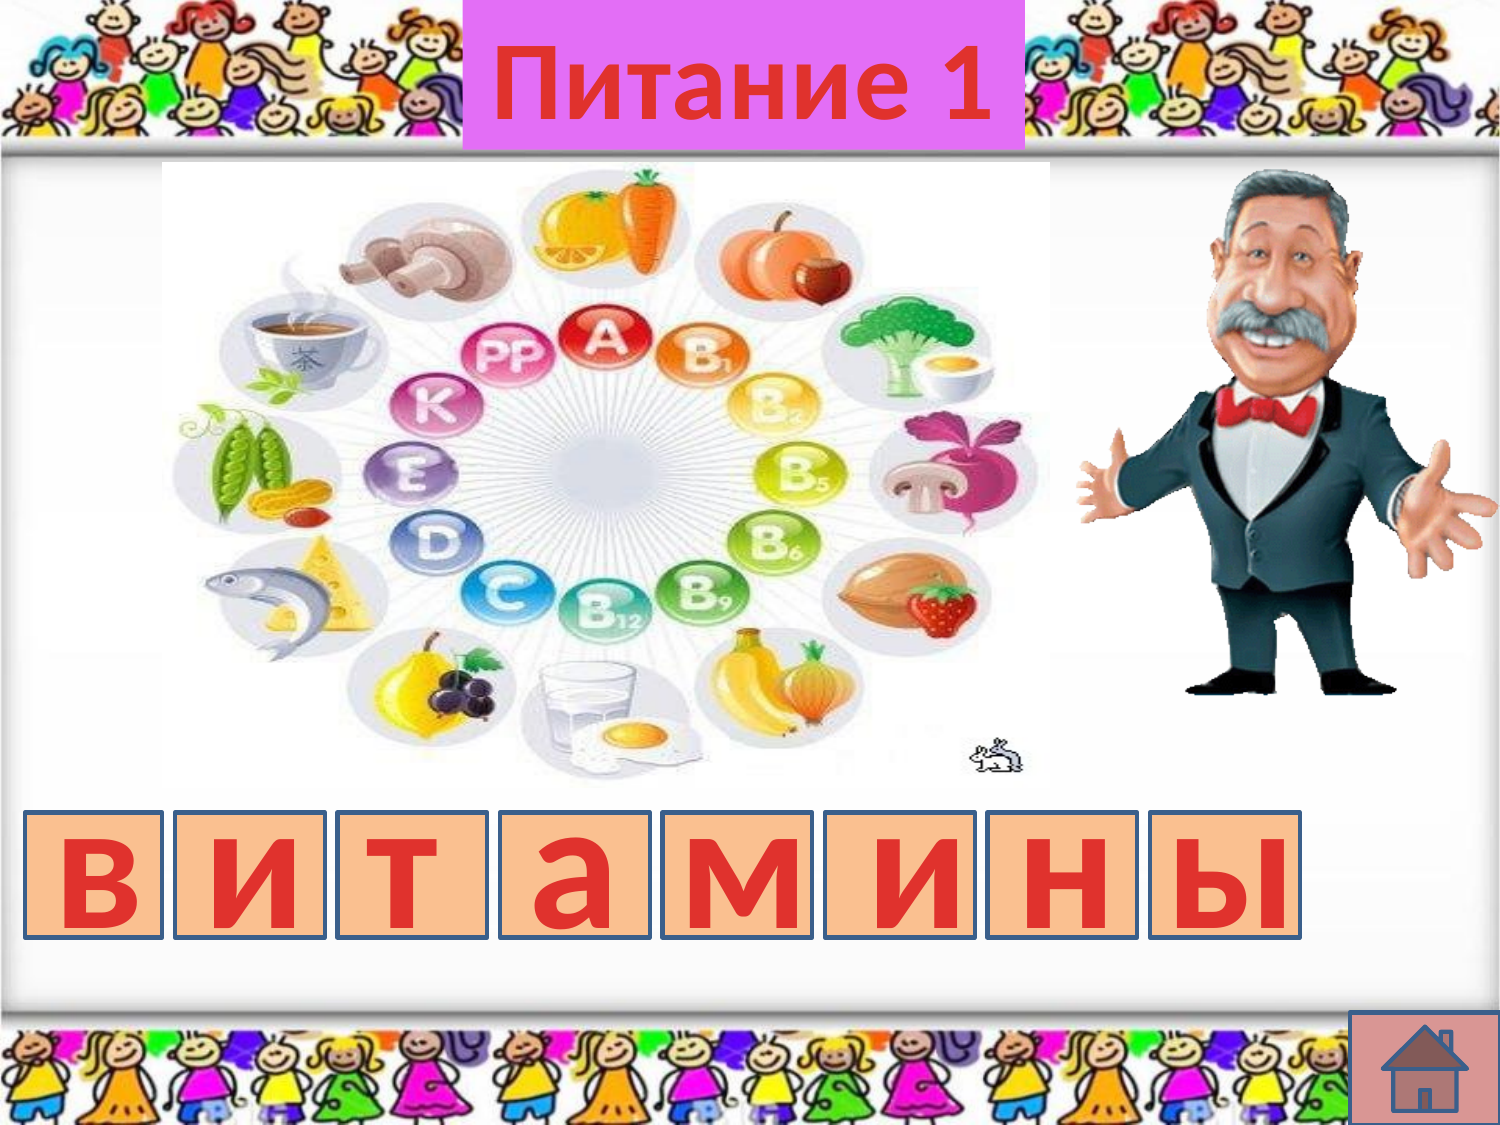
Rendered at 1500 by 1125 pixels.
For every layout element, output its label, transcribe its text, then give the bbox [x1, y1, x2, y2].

text_box [1131, 810, 1139, 940]
text_box Питание 1 [462, 0, 1025, 150]
text_box [160, 810, 164, 940]
text_box а [513, 796, 634, 973]
text_box [634, 810, 652, 940]
text_box [985, 810, 1001, 940]
text_box в [38, 737, 160, 973]
picture [0, 0, 1500, 1125]
text_box ы [1151, 737, 1312, 973]
text_box [321, 810, 327, 940]
text_box [23, 810, 38, 940]
text_box [453, 810, 489, 940]
text_box и [188, 796, 321, 973]
text_box [825, 810, 851, 940]
text_box н [1001, 737, 1131, 973]
text_box [335, 810, 351, 940]
text_box [1348, 1010, 1500, 1125]
text_box и [851, 796, 983, 973]
text_box т [351, 796, 453, 973]
text_box м [663, 796, 825, 973]
text_box [498, 810, 513, 940]
text_box [173, 810, 188, 940]
